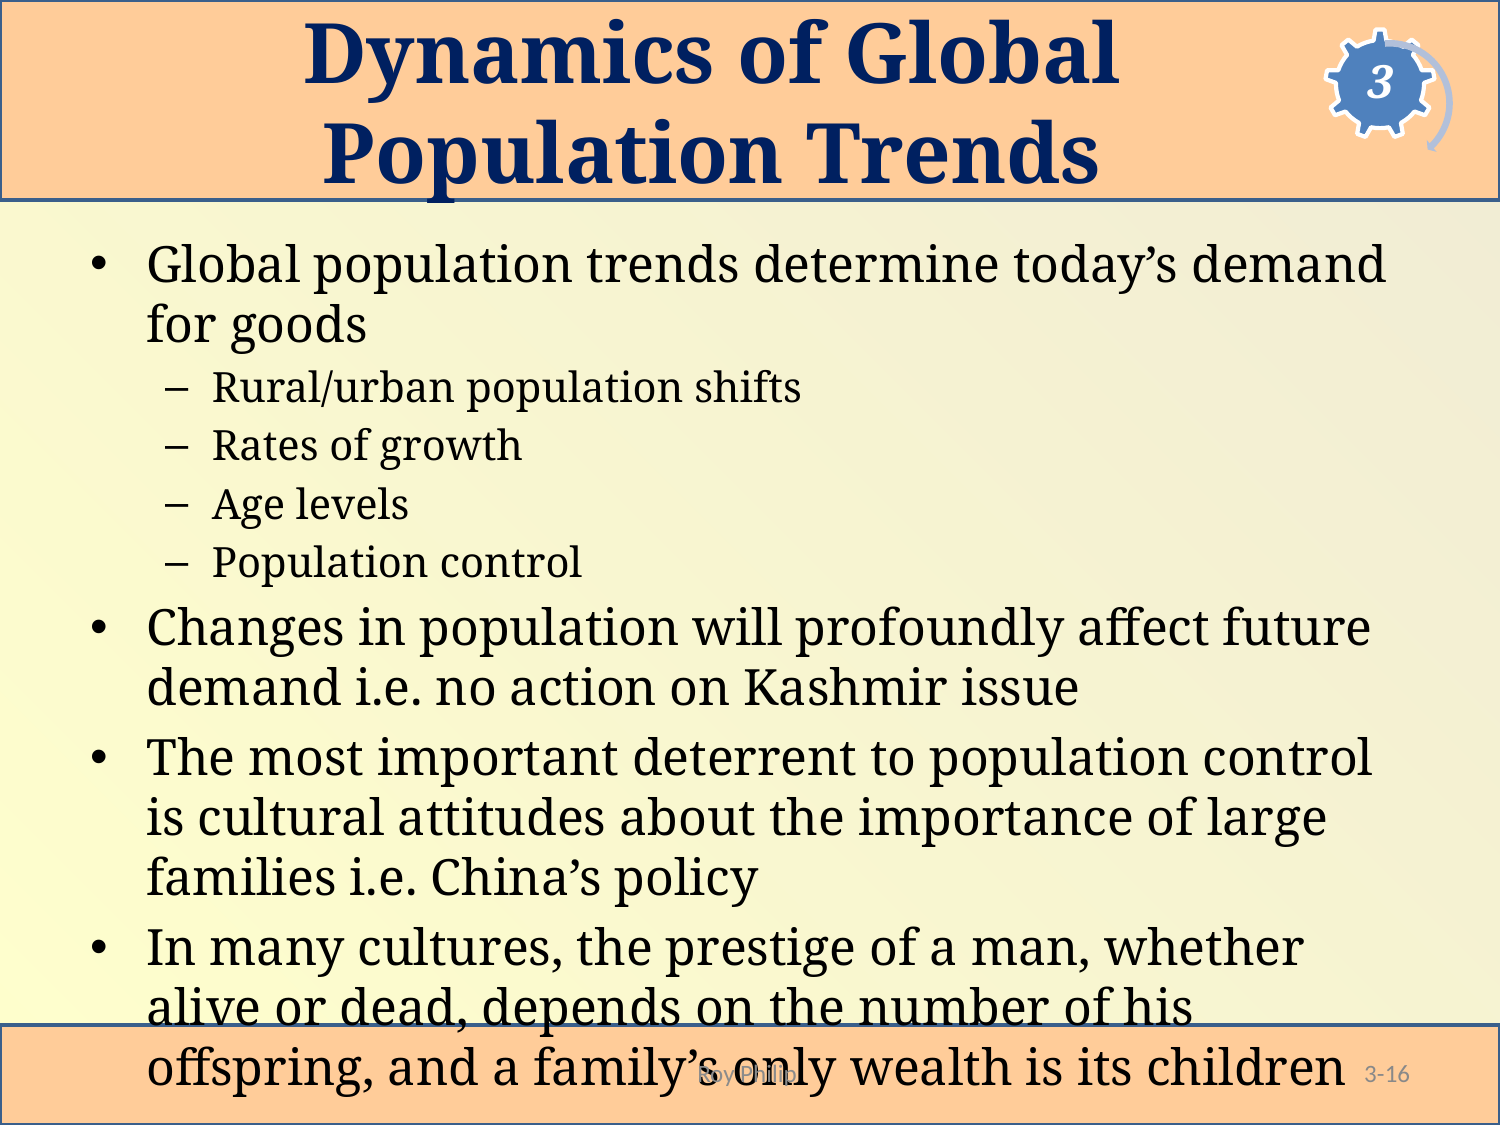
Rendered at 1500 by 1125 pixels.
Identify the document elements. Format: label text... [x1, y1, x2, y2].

list Global population trends determine today’s demand for goods Rural/urban population shifts Rates of growth Age levels Population control Changes in population will profoundly affect future demand i.e. no action on Kashmir issue The most important deterrent to population control is cultural attitudes about the importance of large families i.e. China’s policy In many cultures, the prestige of a man, whether alive or dead, depends on the number of his offspring, and a family’s only wealth is its children [74, 224, 1426, 1006]
footer Roy Philip [512, 1042, 988, 1103]
text_box 3-16 [1074, 1042, 1425, 1103]
title Dynamics of Global Population Trends [37, 0, 1388, 201]
